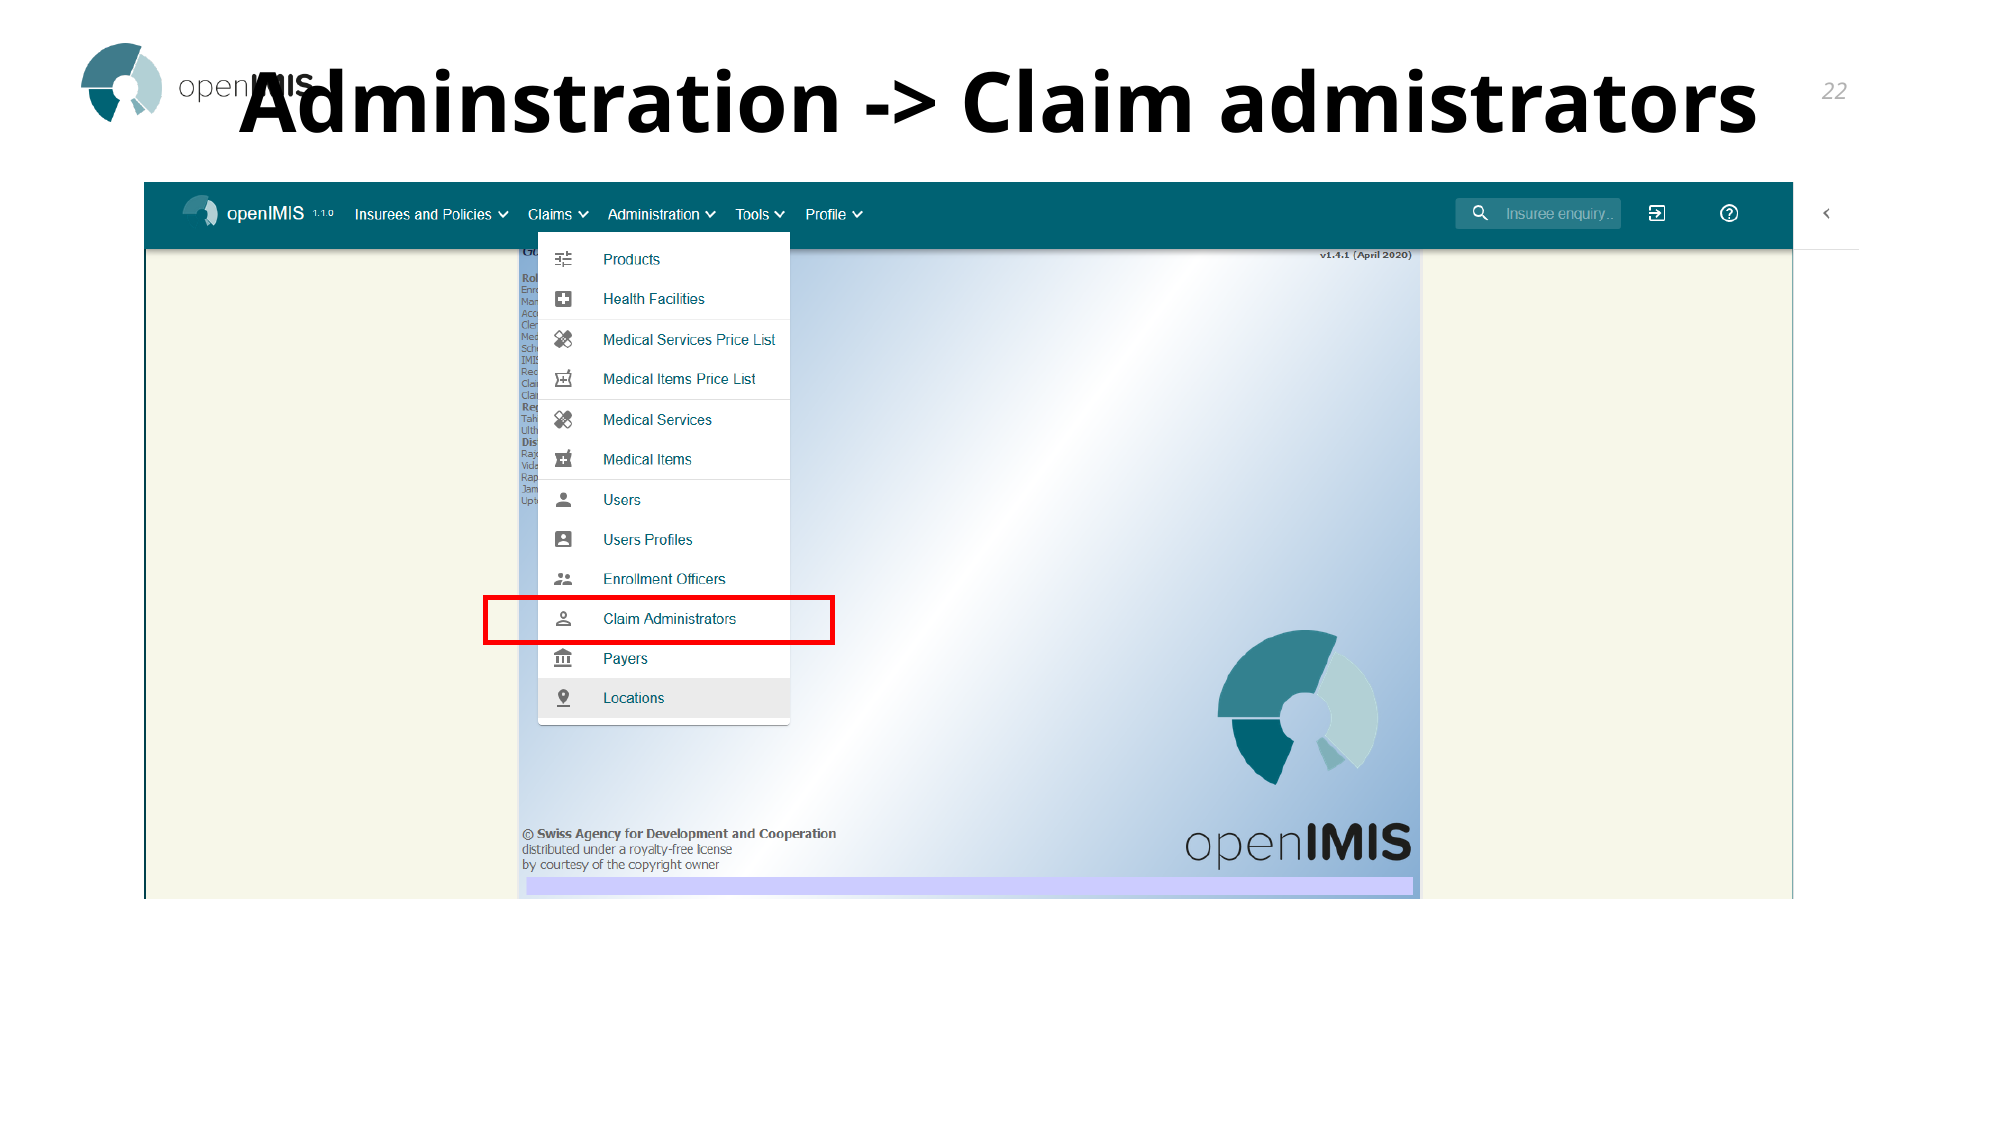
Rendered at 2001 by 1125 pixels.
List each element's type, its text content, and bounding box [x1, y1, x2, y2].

picture [130, 182, 1860, 899]
picture [81, 43, 137, 122]
text_box Adminstration -> Claim admistrators [137, 28, 1863, 183]
